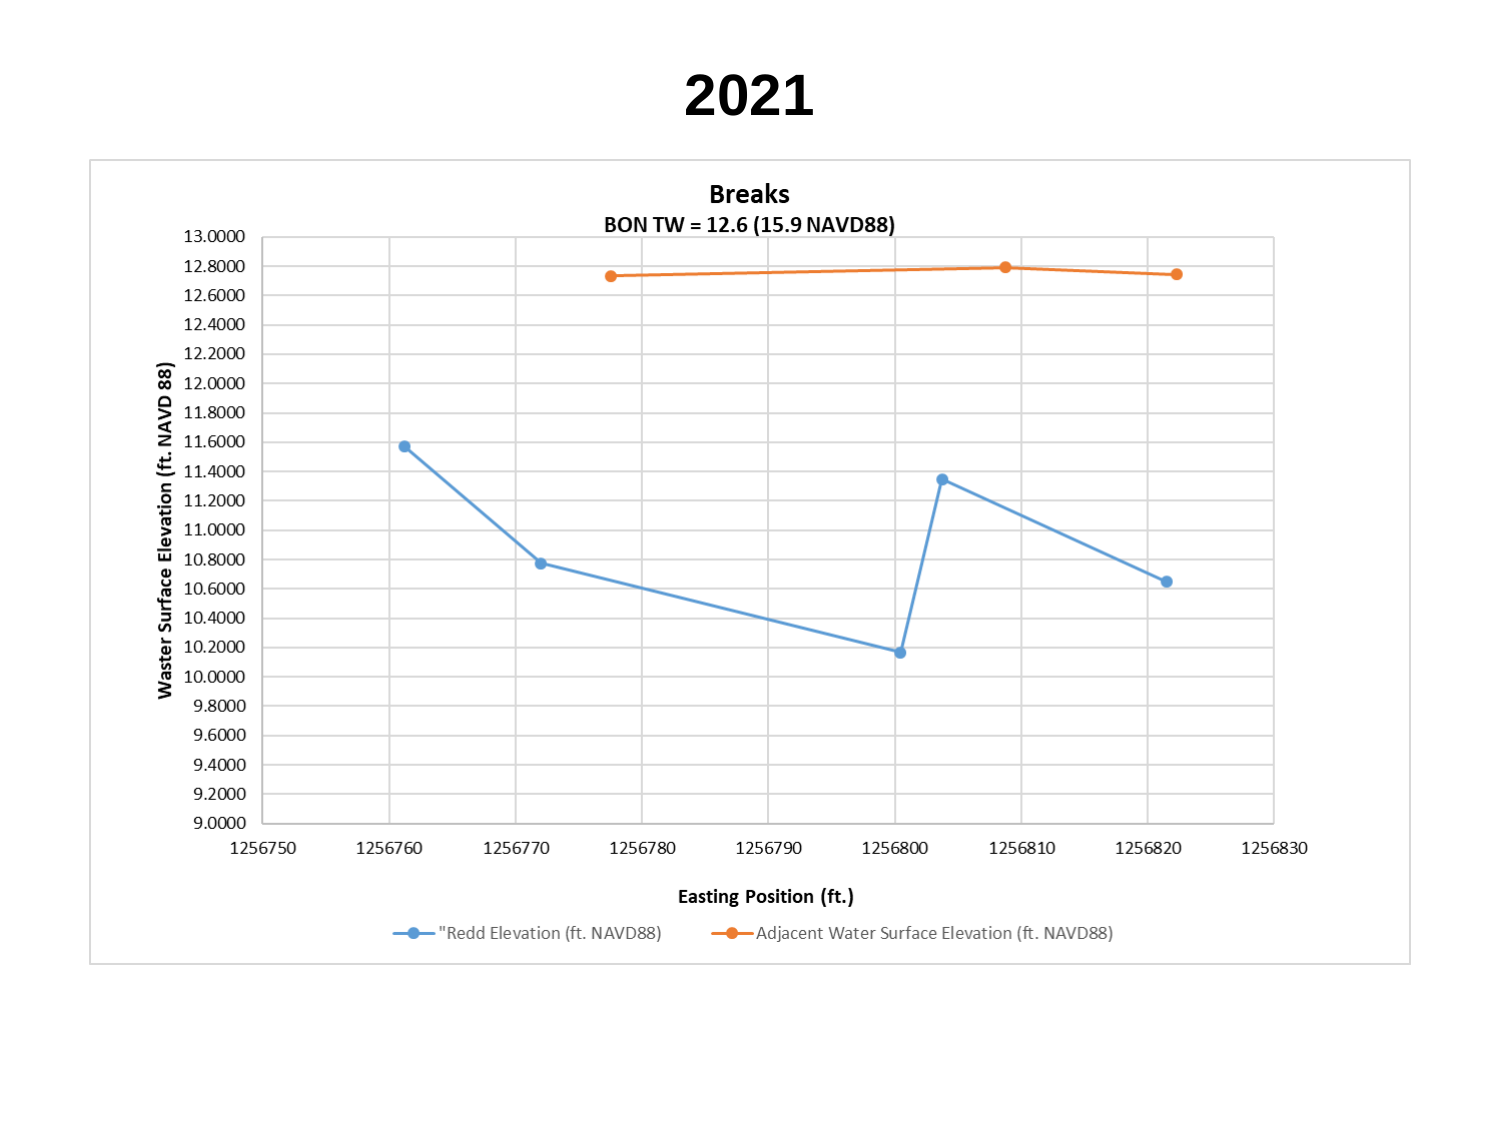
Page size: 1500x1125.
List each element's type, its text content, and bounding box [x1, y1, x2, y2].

picture [89, 159, 1411, 966]
text_box 2021 [624, 50, 875, 135]
